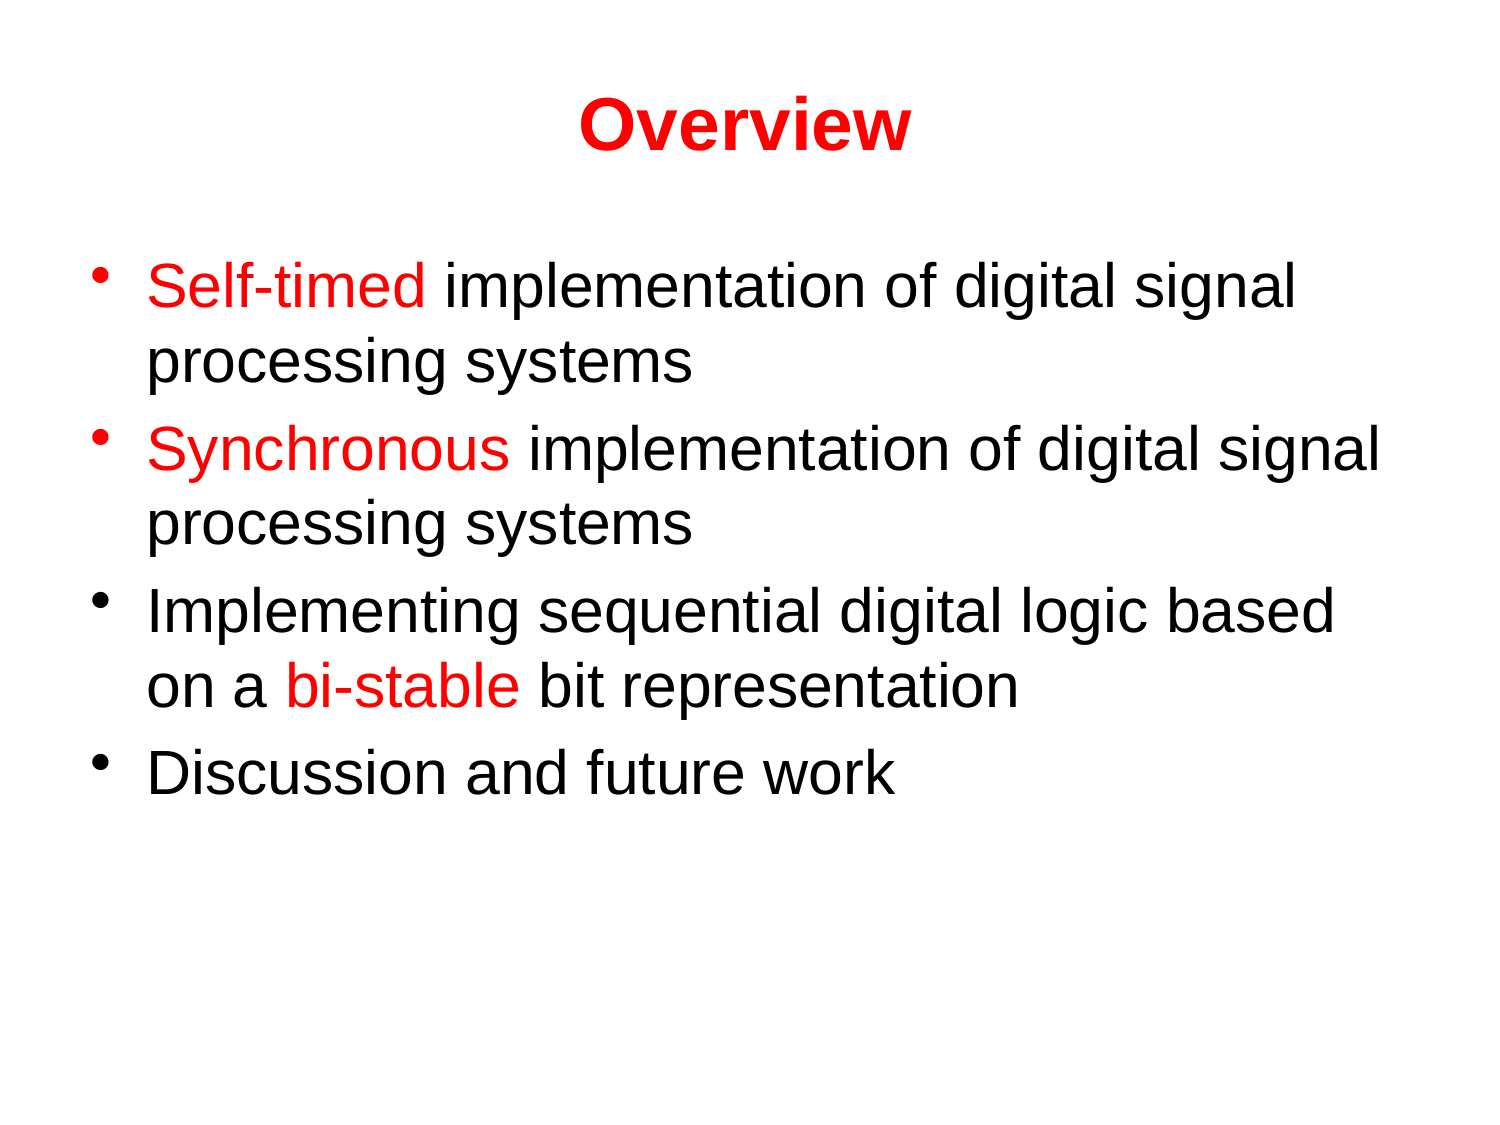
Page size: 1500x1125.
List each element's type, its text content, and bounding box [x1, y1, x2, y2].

text_box Overview [452, 73, 1038, 169]
list Self-timed implementation of digital signal processing systems Synchronous implementation of digital signal processing systems Implementing sequential digital logic based on a bi-stable bit representation Discussion and future work [74, 237, 1426, 944]
